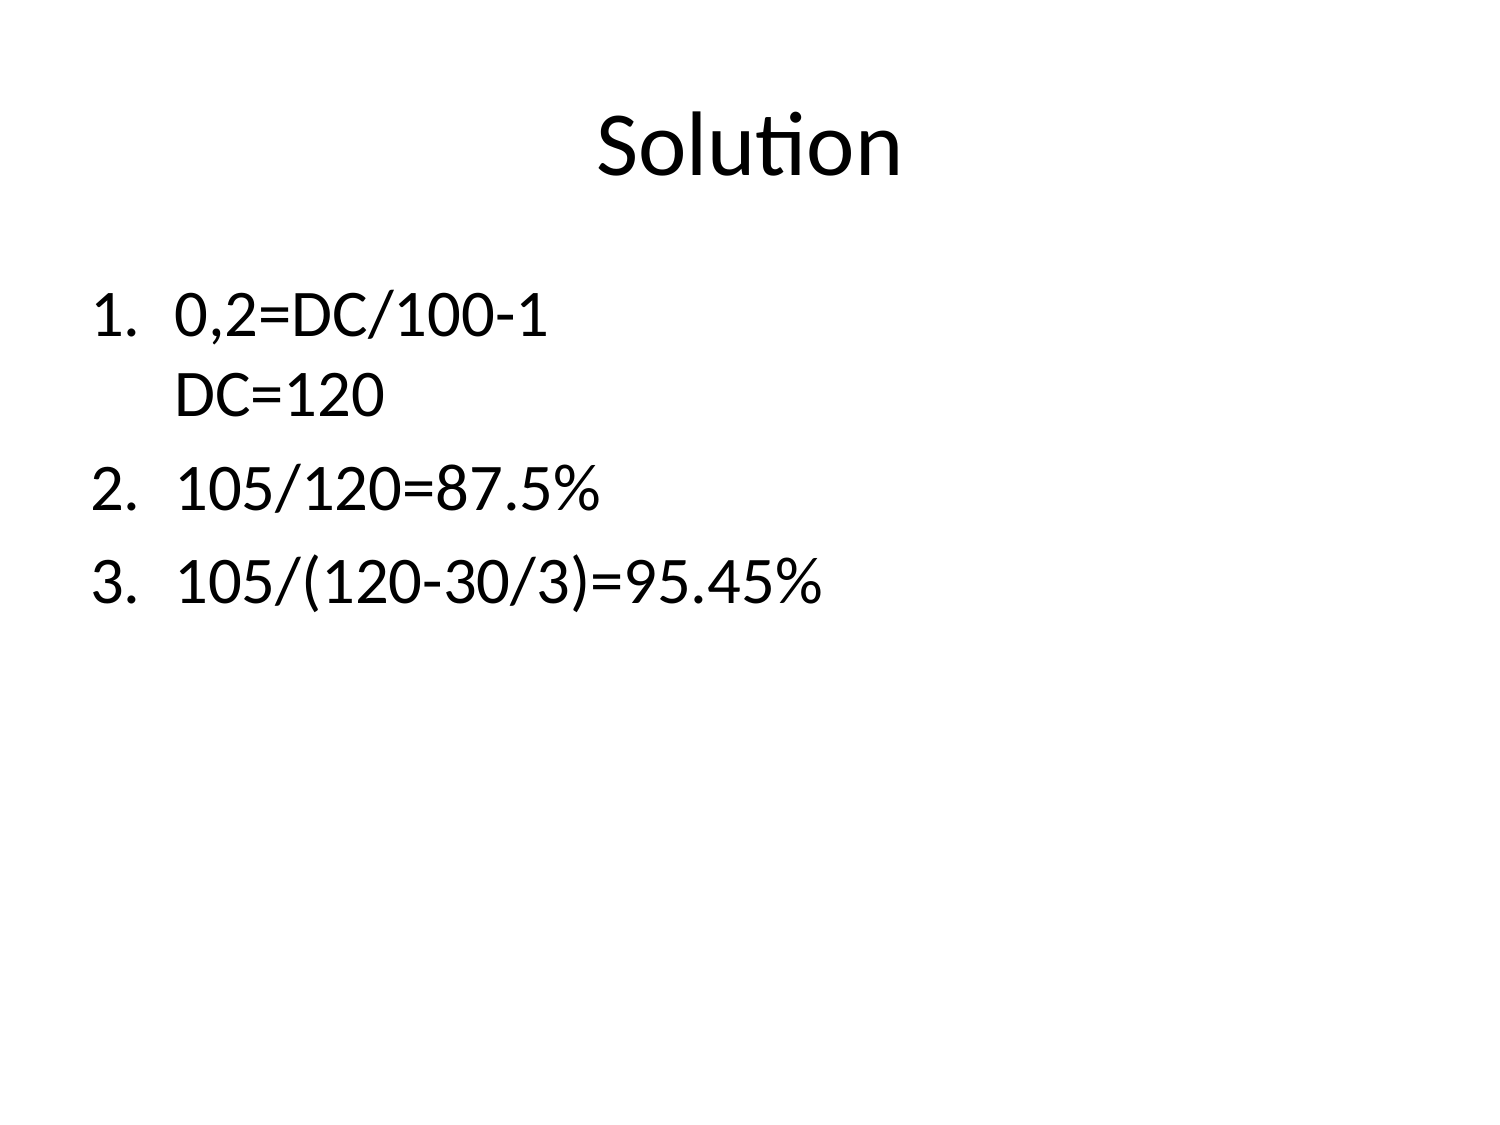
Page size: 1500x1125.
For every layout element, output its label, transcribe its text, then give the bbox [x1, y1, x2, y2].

list 0,2=DC/100-1 DC=120 105/120=87.5% 105/(120-30/3)=95.45% [75, 262, 1425, 1005]
title Solution [75, 45, 1425, 233]
